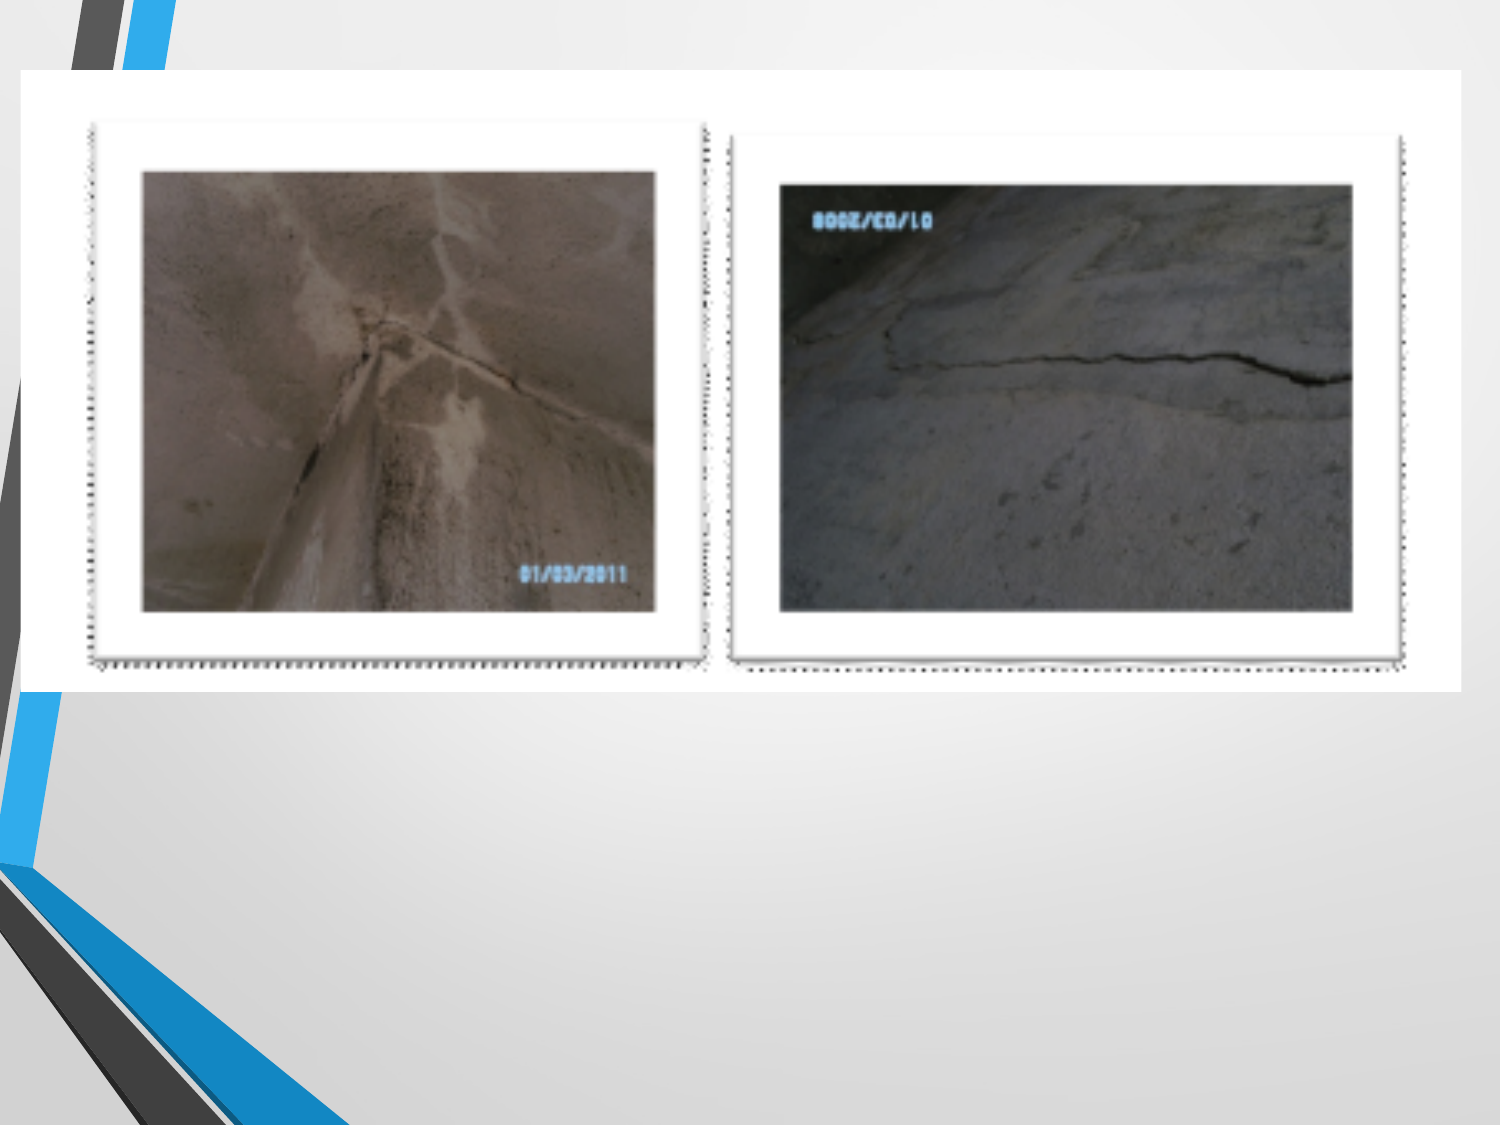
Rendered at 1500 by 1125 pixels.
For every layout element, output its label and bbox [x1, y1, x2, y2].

picture [20, 70, 1462, 692]
